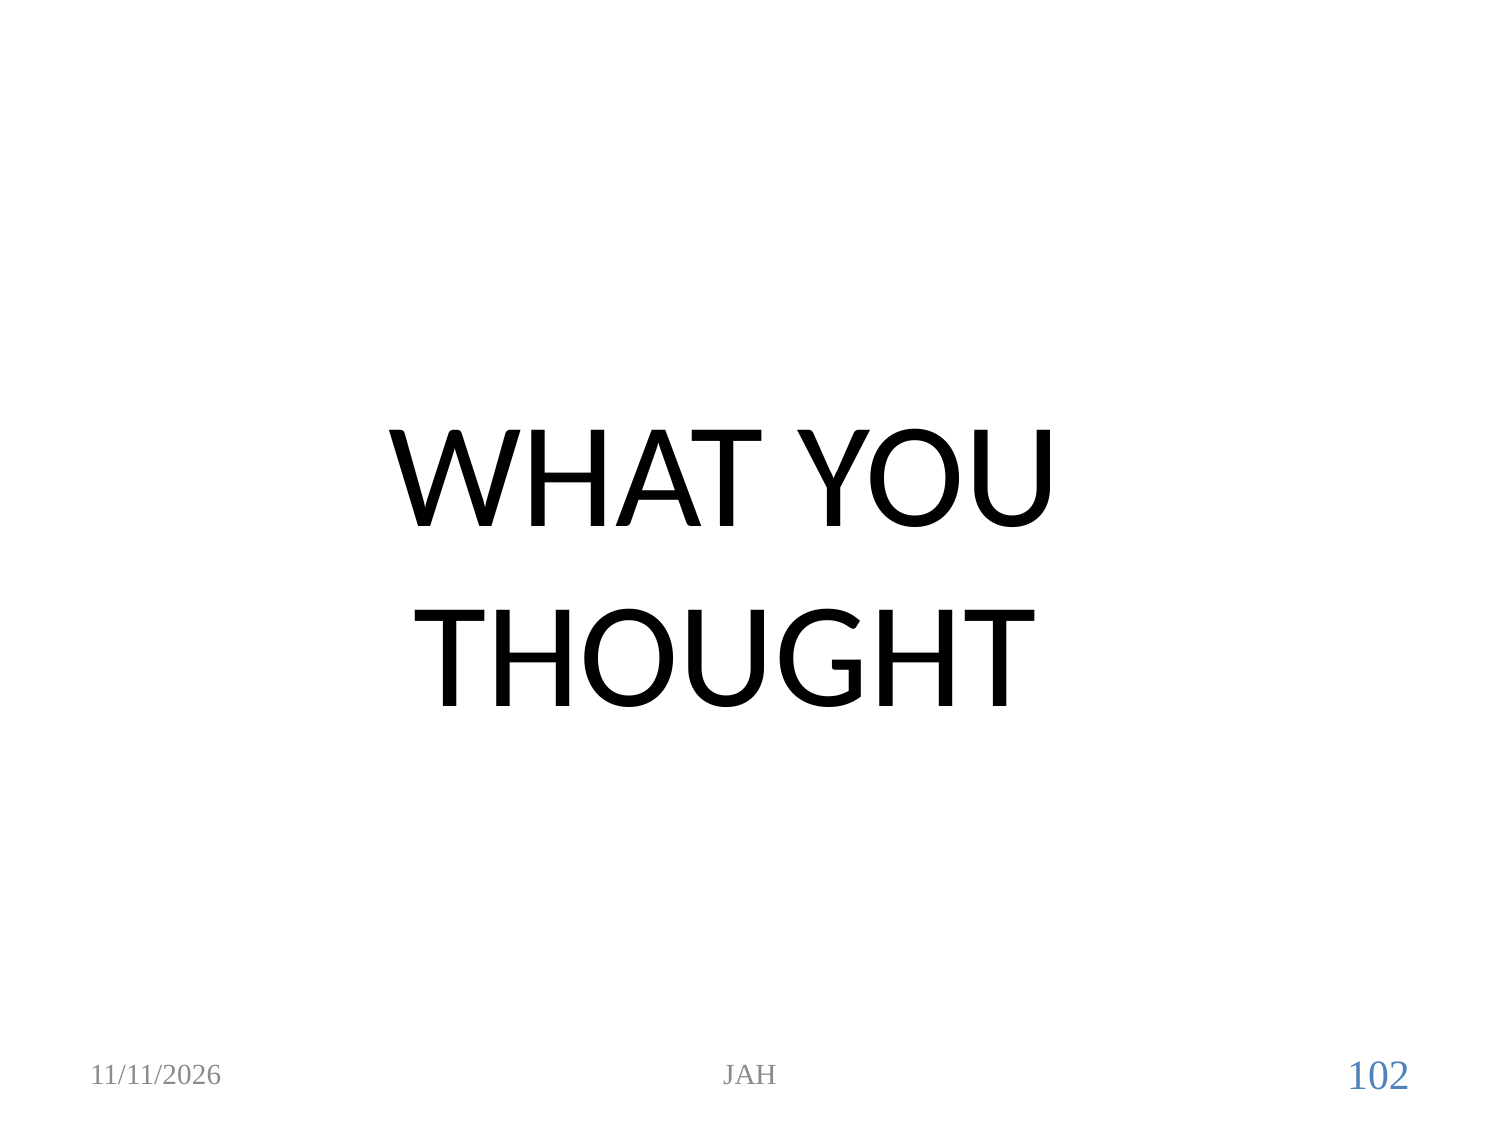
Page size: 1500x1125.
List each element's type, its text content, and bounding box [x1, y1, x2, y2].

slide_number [75, 1042, 425, 1103]
footer JAH [512, 1042, 988, 1103]
slide_number 102 [1074, 1042, 1425, 1103]
title WHAT YOU THOUGHT [337, 249, 1113, 863]
